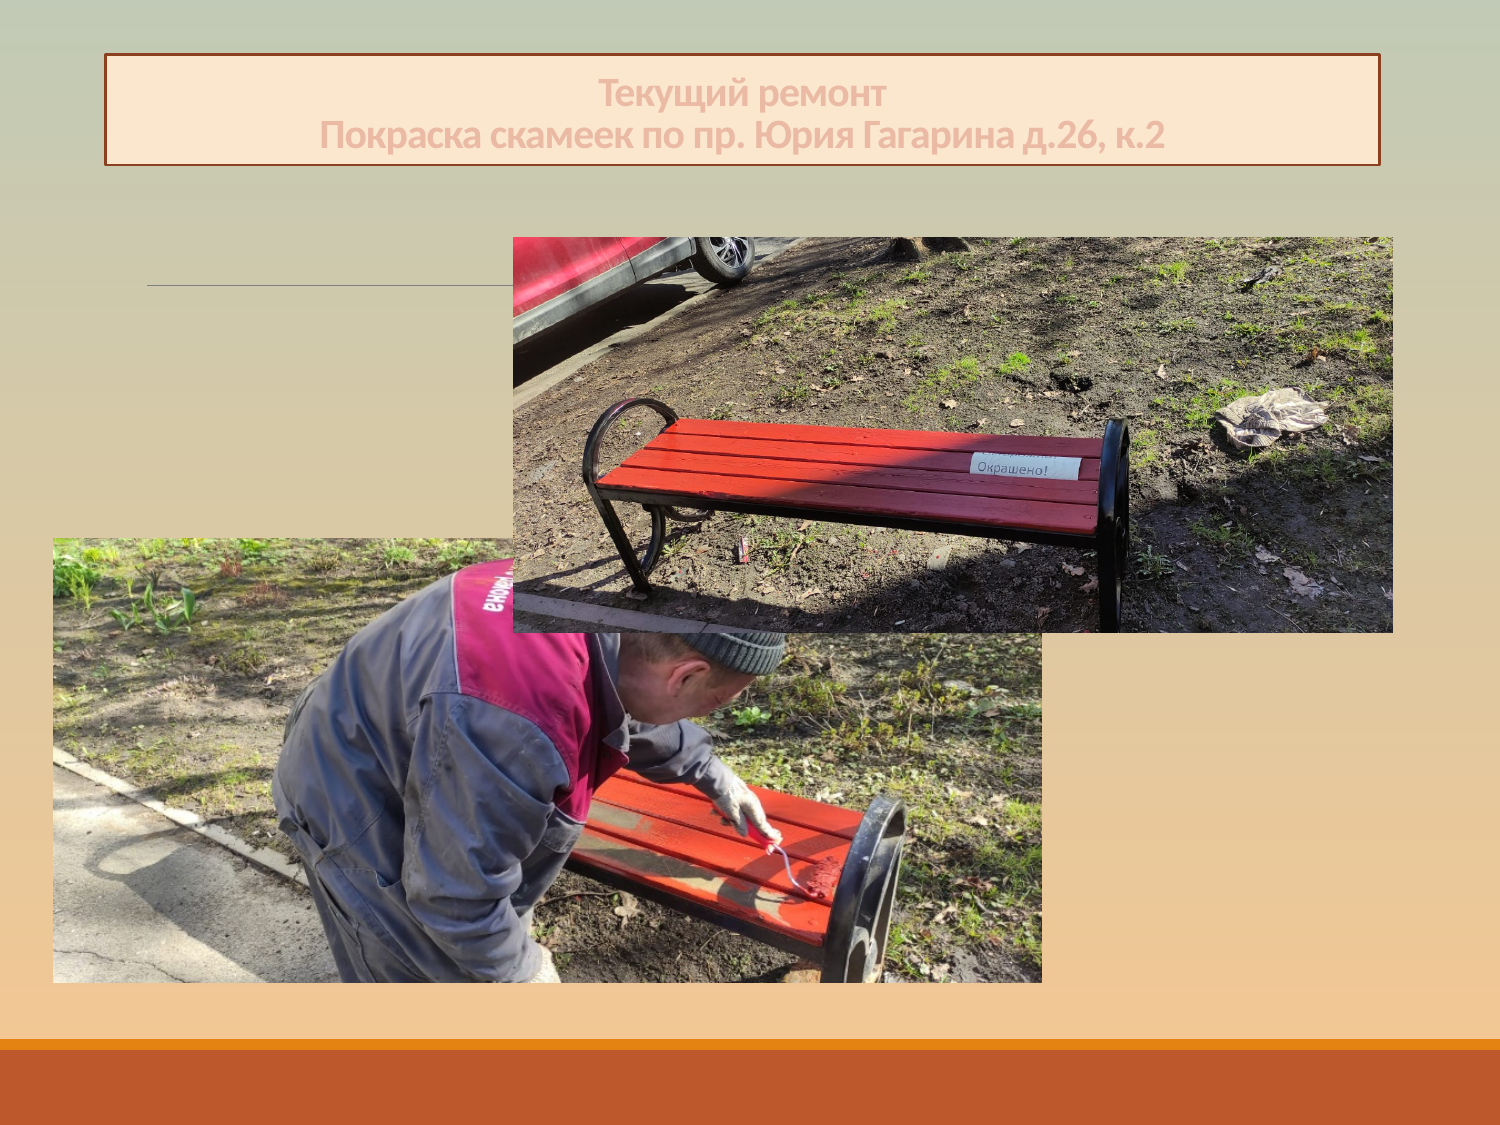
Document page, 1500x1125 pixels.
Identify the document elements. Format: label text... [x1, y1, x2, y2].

title Текущий ремонт Покраска скамеек по пр. Юрия Гагарина д.26, к.2 [104, 53, 1381, 166]
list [52, 538, 1042, 984]
picture [513, 237, 1394, 634]
